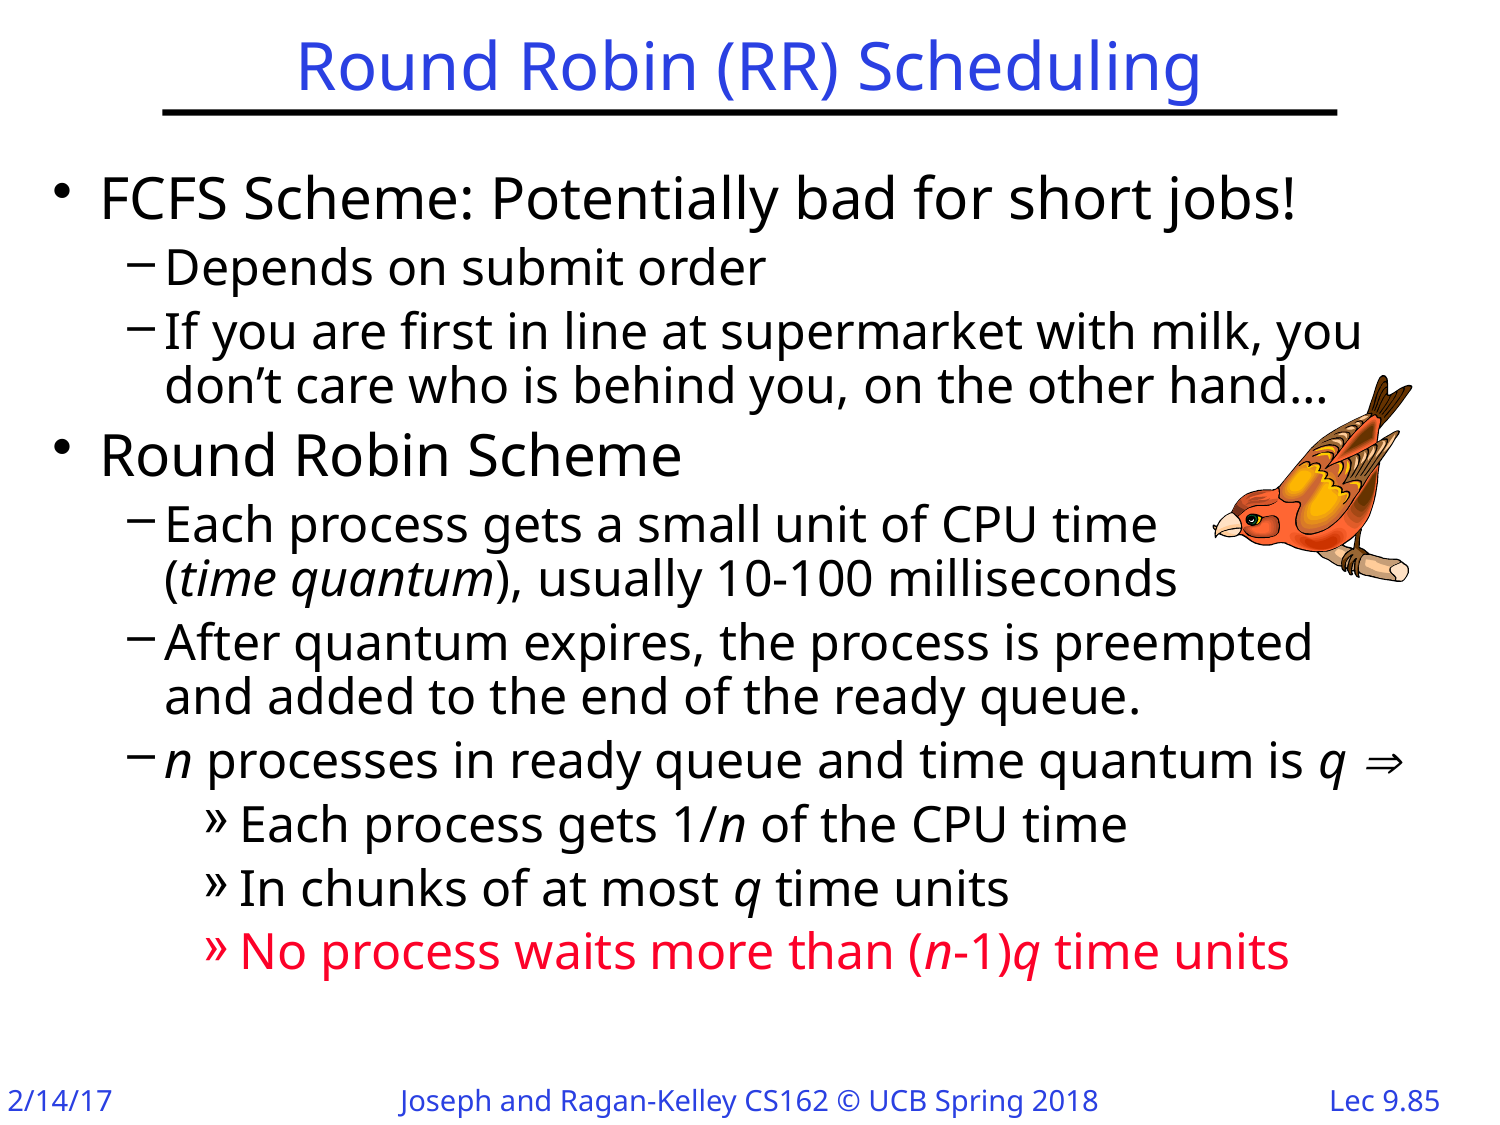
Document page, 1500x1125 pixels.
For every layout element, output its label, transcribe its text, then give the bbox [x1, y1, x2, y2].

title Round Robin (RR) Scheduling [162, 24, 1338, 113]
picture [1212, 374, 1413, 583]
list FCFS Scheme: Potentially bad for short jobs! Depends on submit order If you are first in line at supermarket with milk, you don’t care who is behind you, on the other hand… Round Robin Scheme Each process gets a small unit of CPU time (time quantum), usually 10-100 milliseconds After quantum expires, the process is preempted and added to the end of the ready queue. n processes in ready queue and time quantum is q  Each process gets 1/n of the CPU time In chunks of at most q time units No process waits more than (n-1)q time units [37, 162, 1450, 1088]
